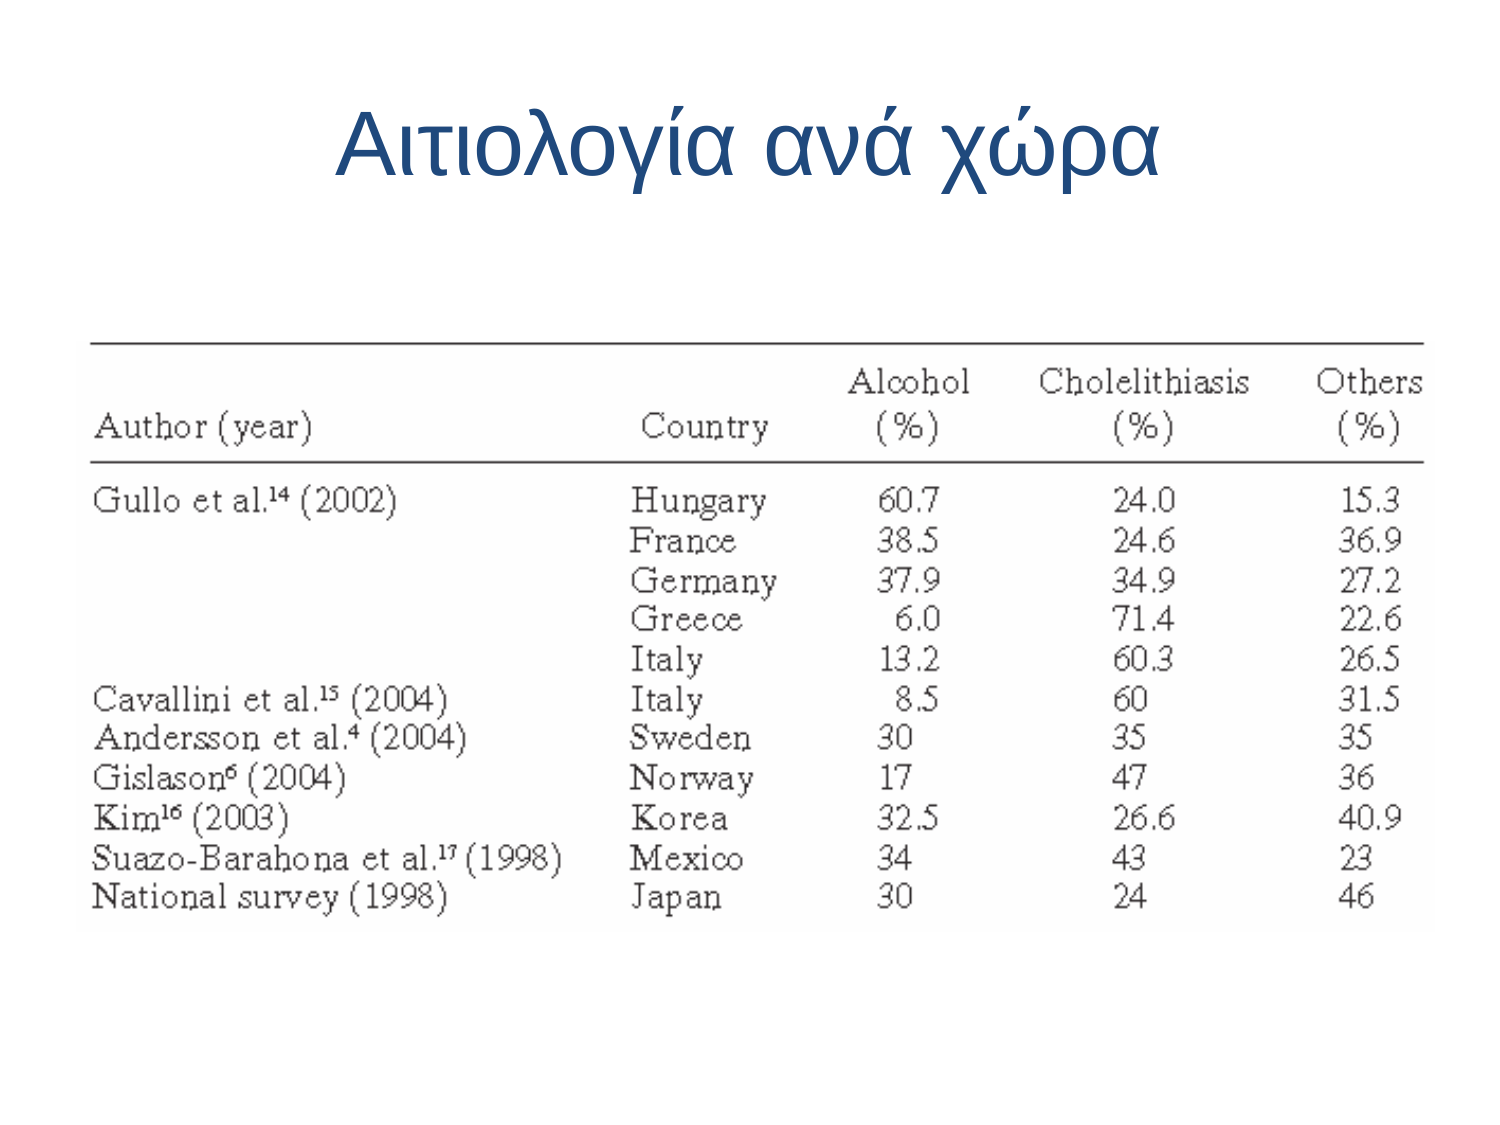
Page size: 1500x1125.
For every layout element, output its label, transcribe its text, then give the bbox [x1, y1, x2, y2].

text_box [76, 341, 1435, 932]
text_box Αιτιολογία ανά χώρα [74, 45, 1425, 233]
